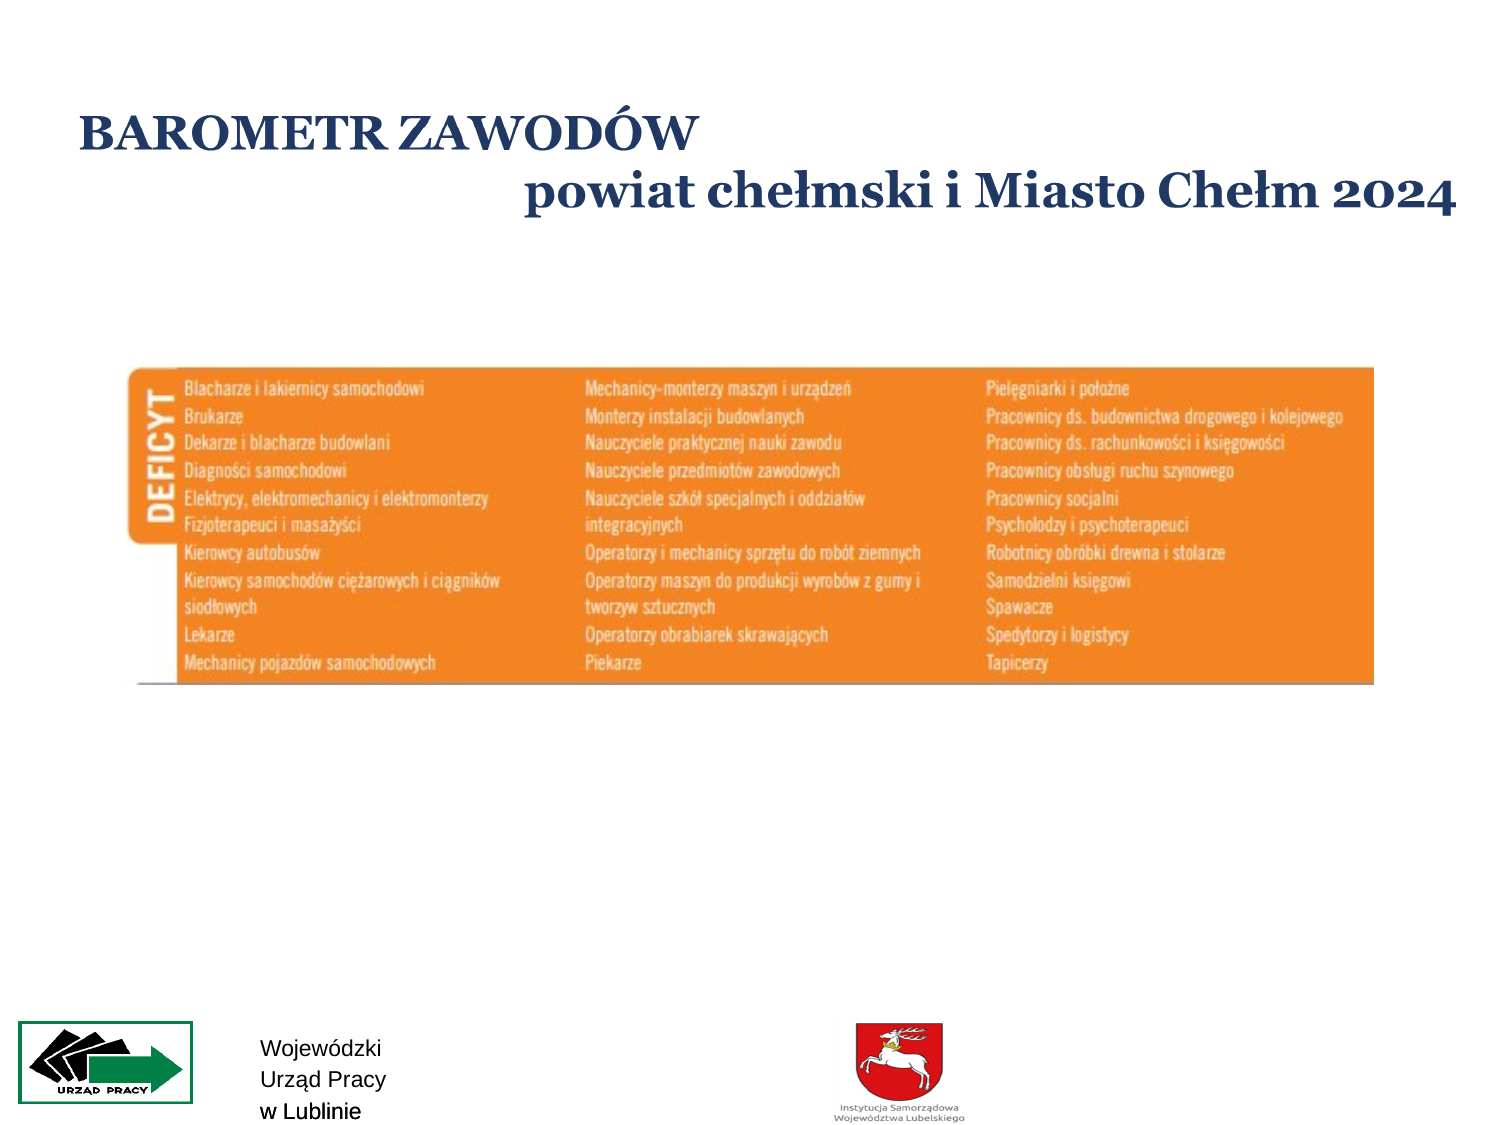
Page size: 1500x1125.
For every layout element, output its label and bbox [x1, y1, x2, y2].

picture [48, 87, 1500, 249]
list [126, 366, 1374, 685]
picture [18, 1021, 193, 1104]
picture [832, 1021, 976, 1124]
